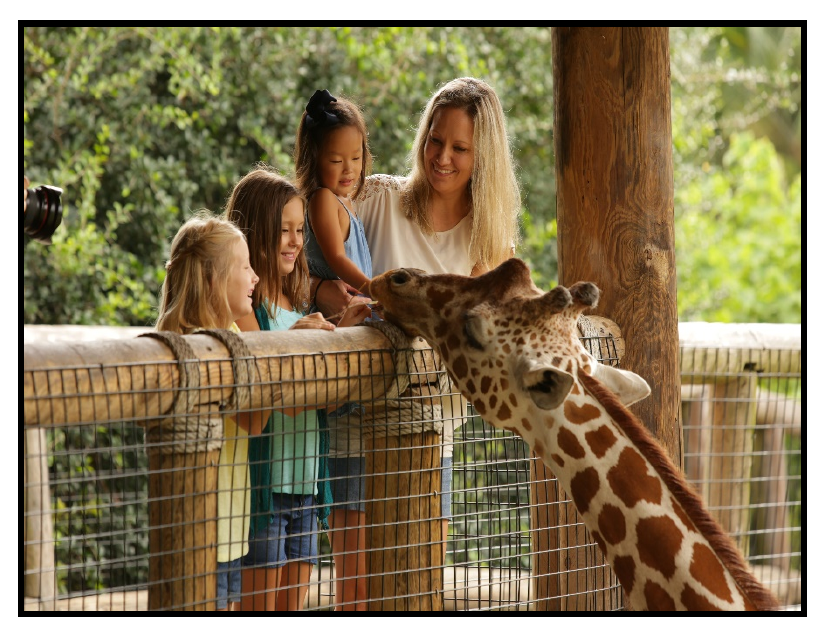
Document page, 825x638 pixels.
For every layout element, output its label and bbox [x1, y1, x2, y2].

picture [20, 23, 805, 615]
